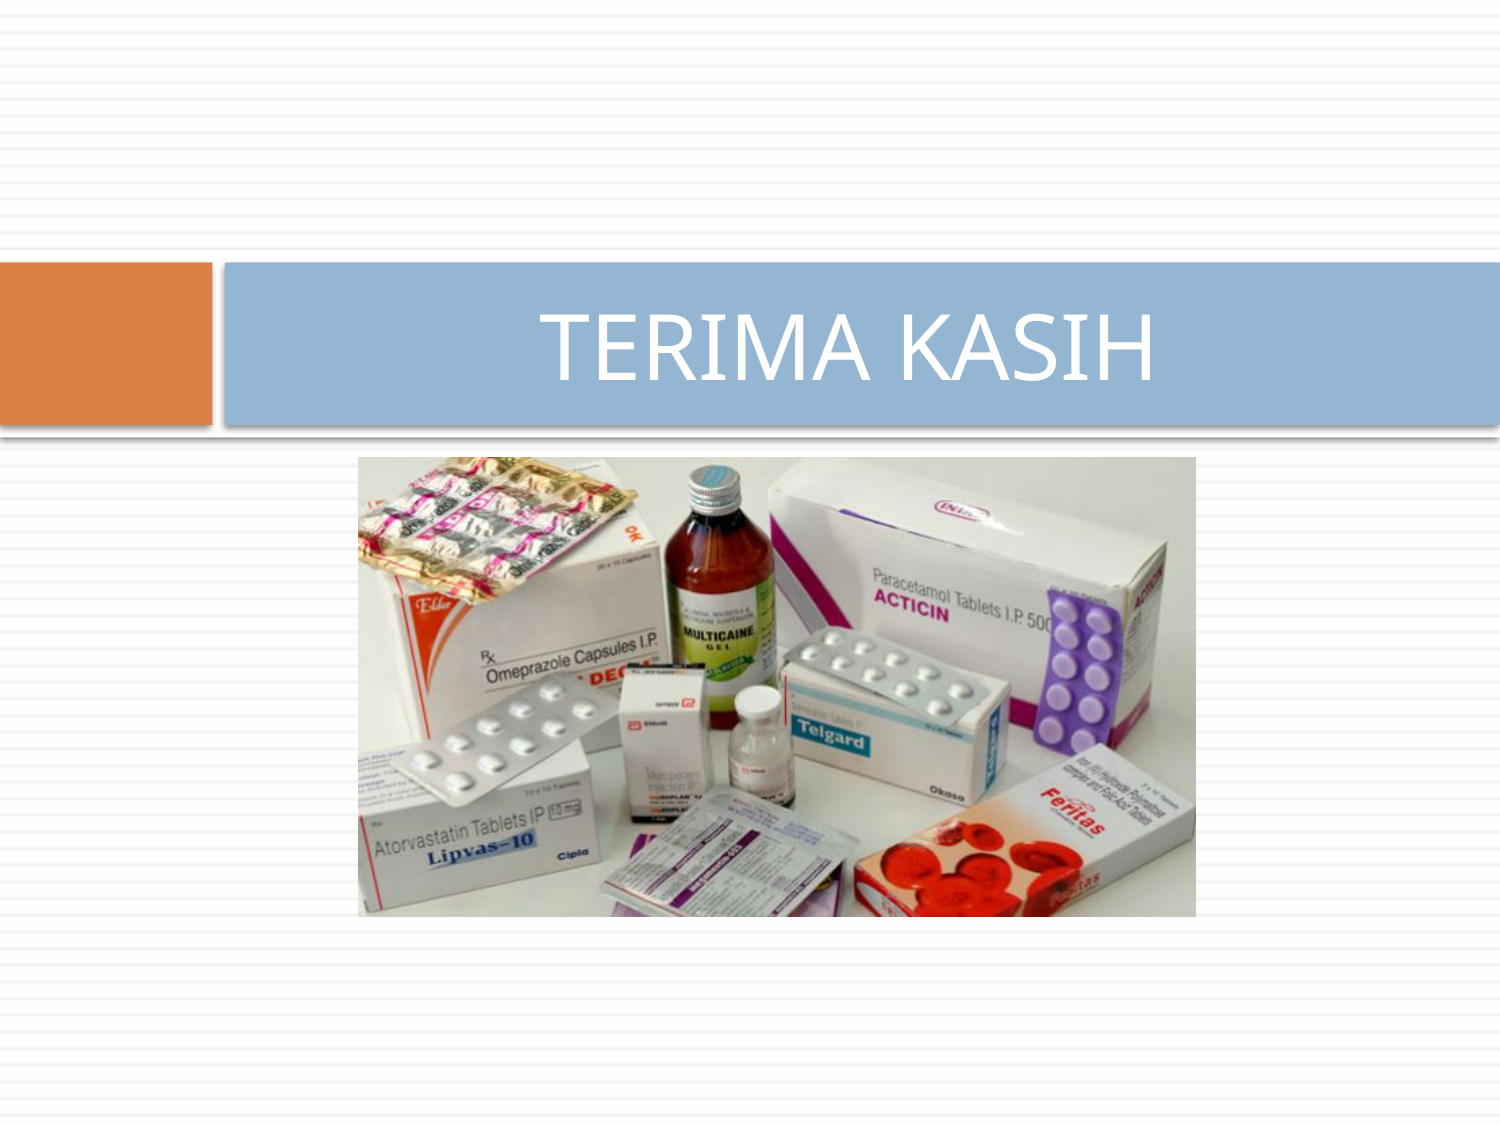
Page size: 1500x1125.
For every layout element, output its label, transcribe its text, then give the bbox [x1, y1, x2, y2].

picture [357, 457, 1197, 917]
title TERIMA KASIH [225, 262, 1475, 425]
